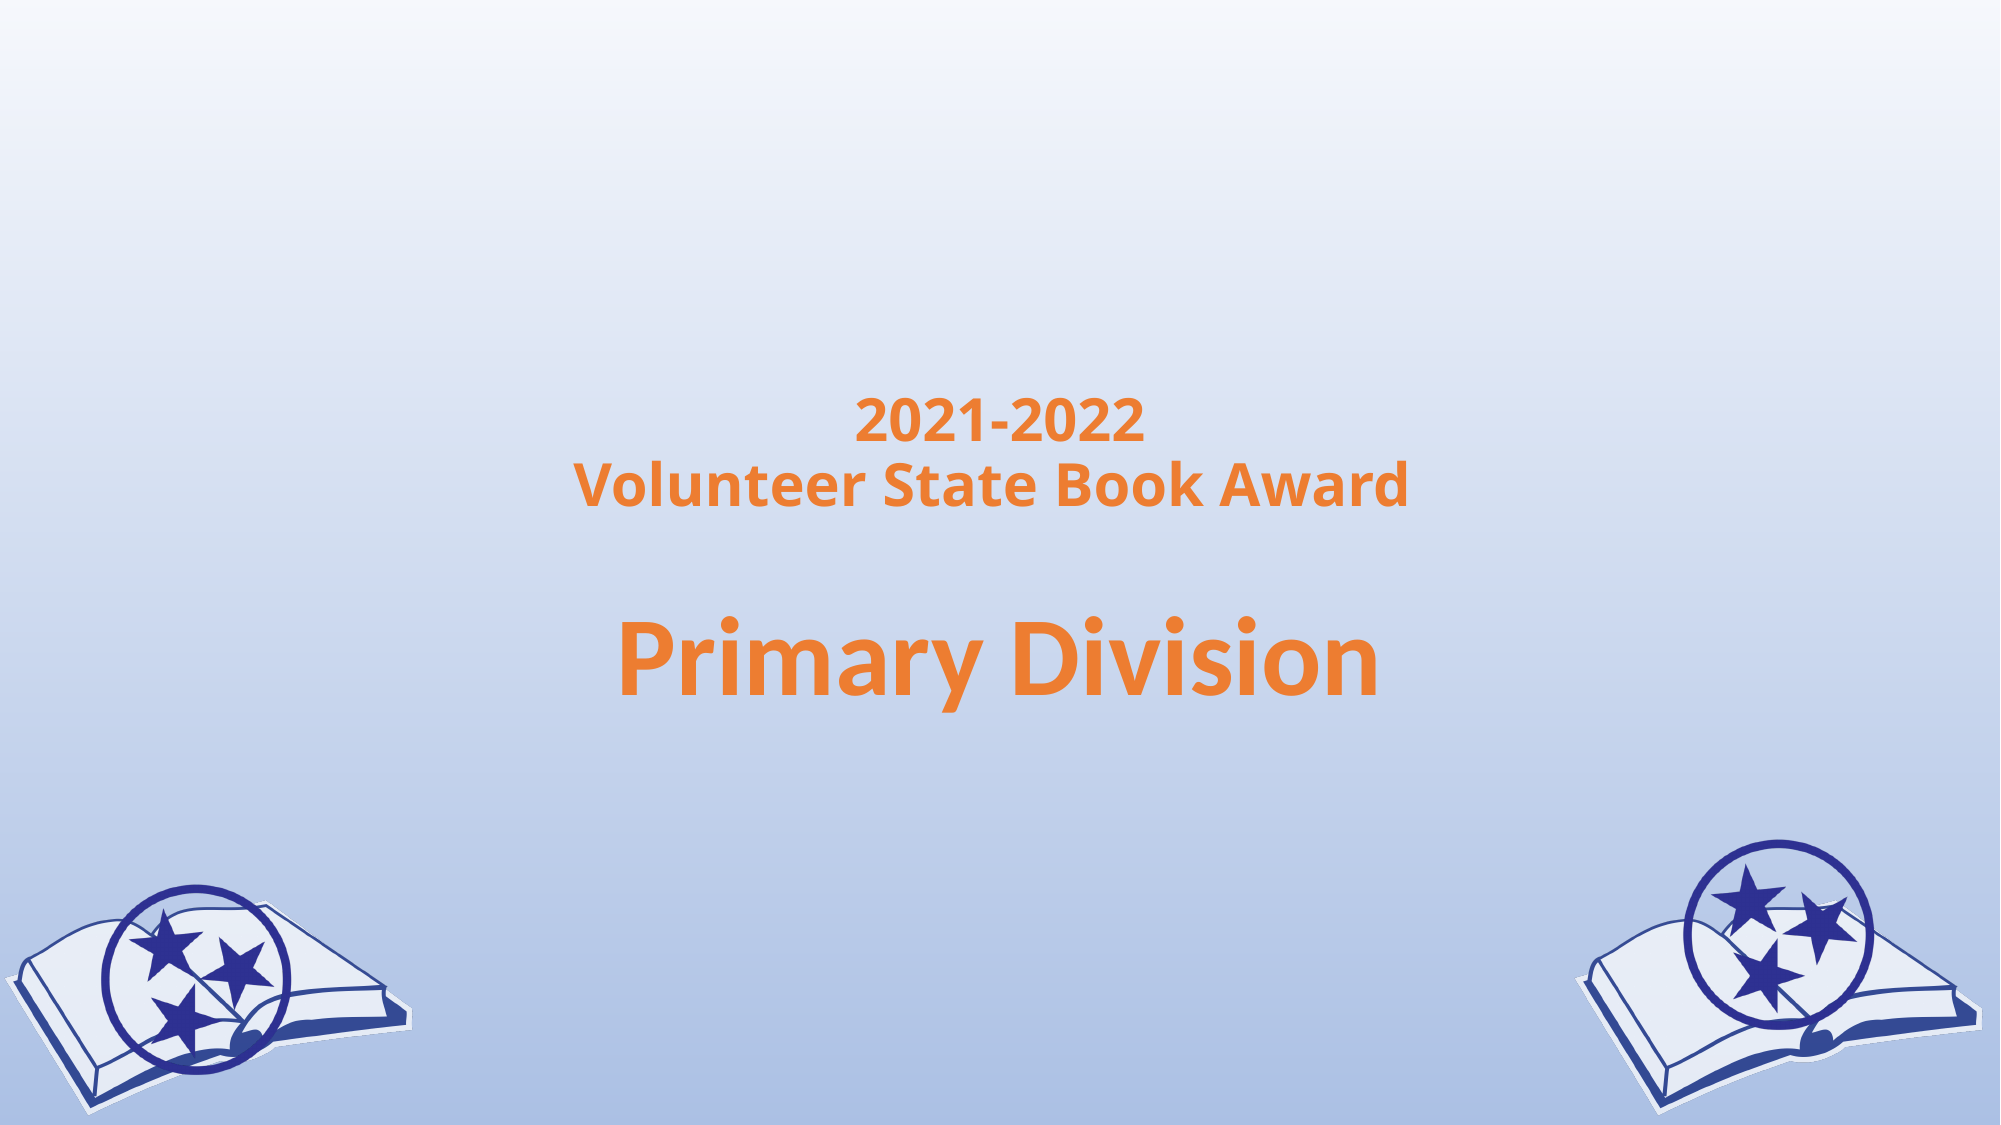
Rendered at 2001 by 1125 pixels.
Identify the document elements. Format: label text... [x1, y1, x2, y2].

subtitle Primary Division [249, 590, 1750, 863]
title 2021-2022 Volunteer State Book Award [249, 179, 1750, 590]
picture [0, 875, 418, 1120]
picture [1569, 830, 1988, 1120]
